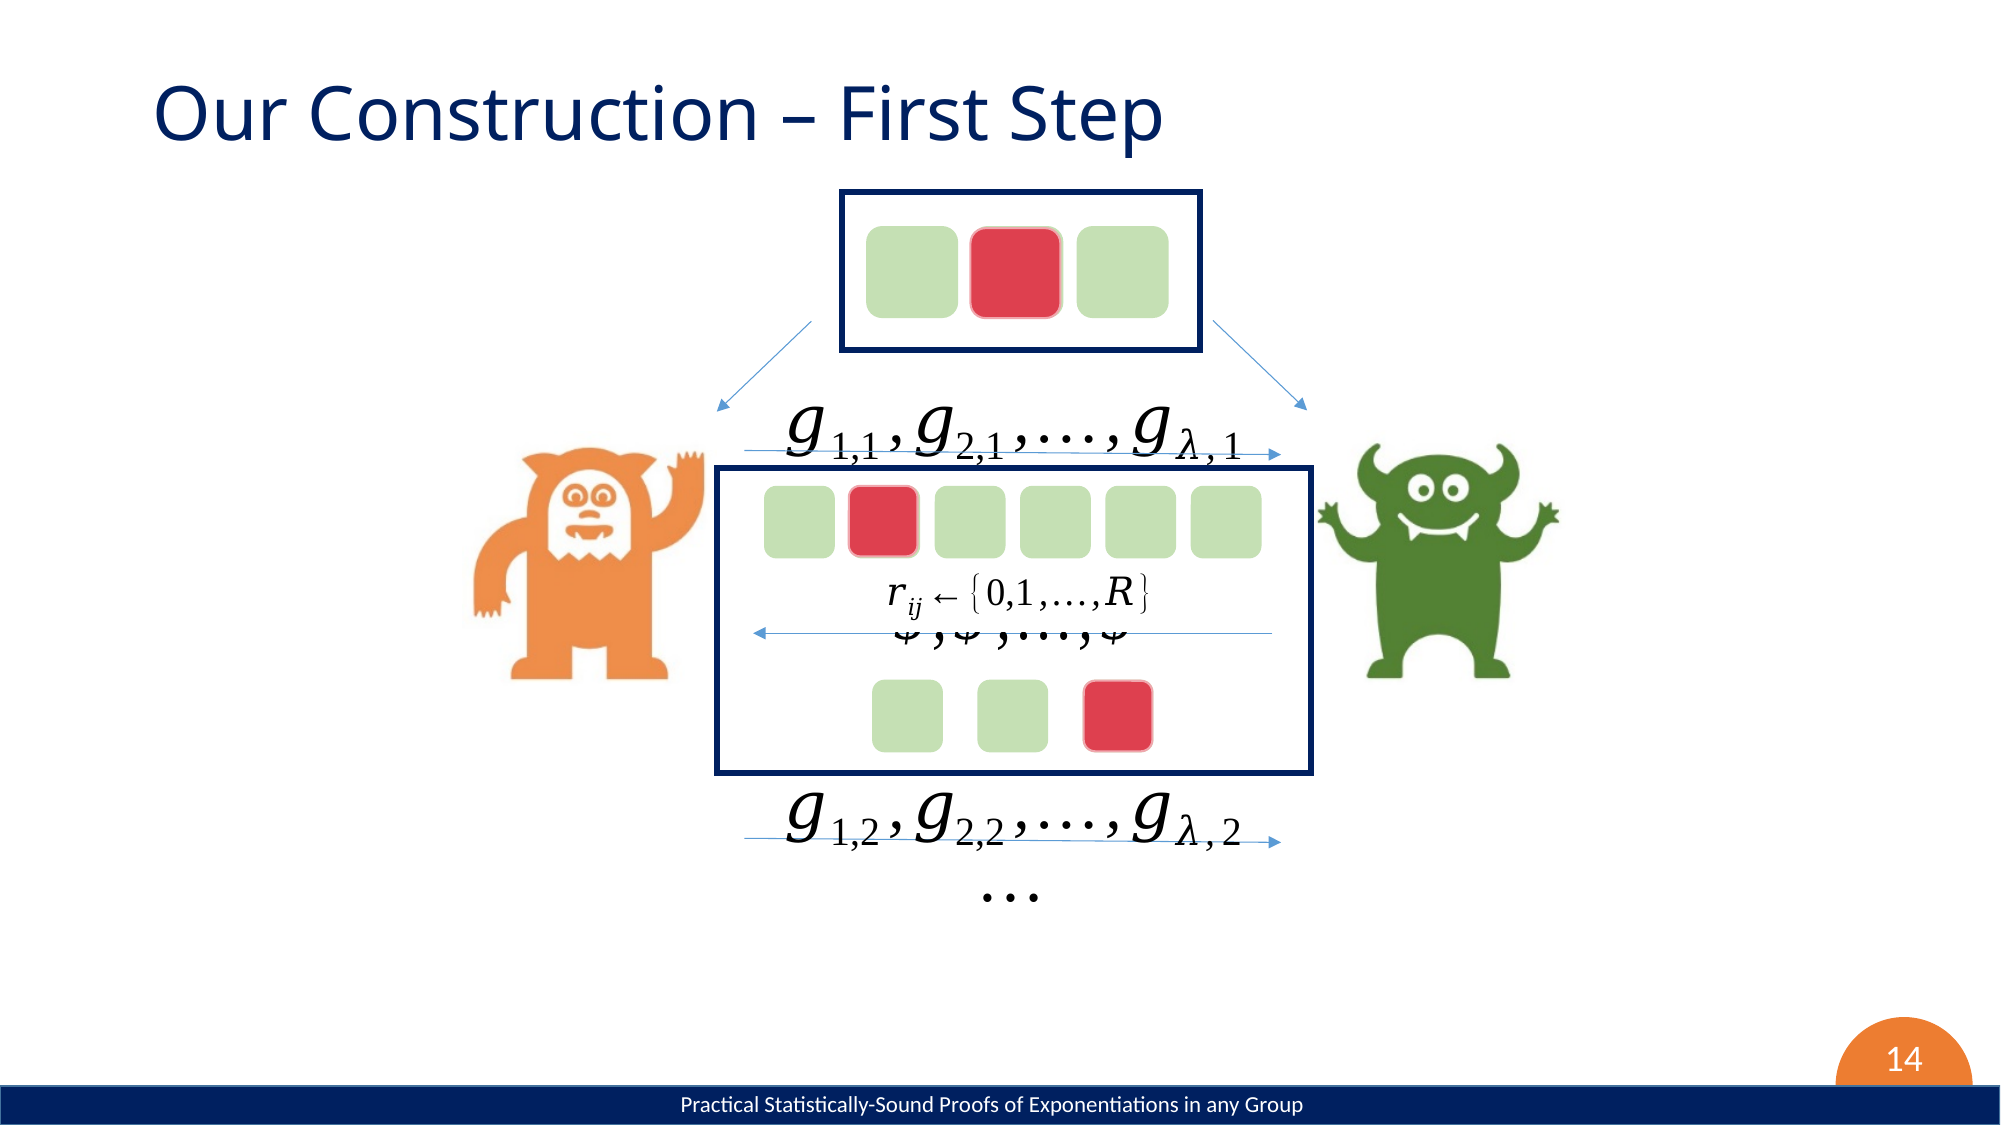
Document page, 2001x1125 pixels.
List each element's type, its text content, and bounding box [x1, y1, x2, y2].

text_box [867, 571, 1161, 631]
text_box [462, 227, 1566, 919]
slide_number 14 [1864, 1026, 1944, 1087]
title Our Construction – First Step [137, 59, 1863, 174]
text_box [841, 191, 1201, 227]
